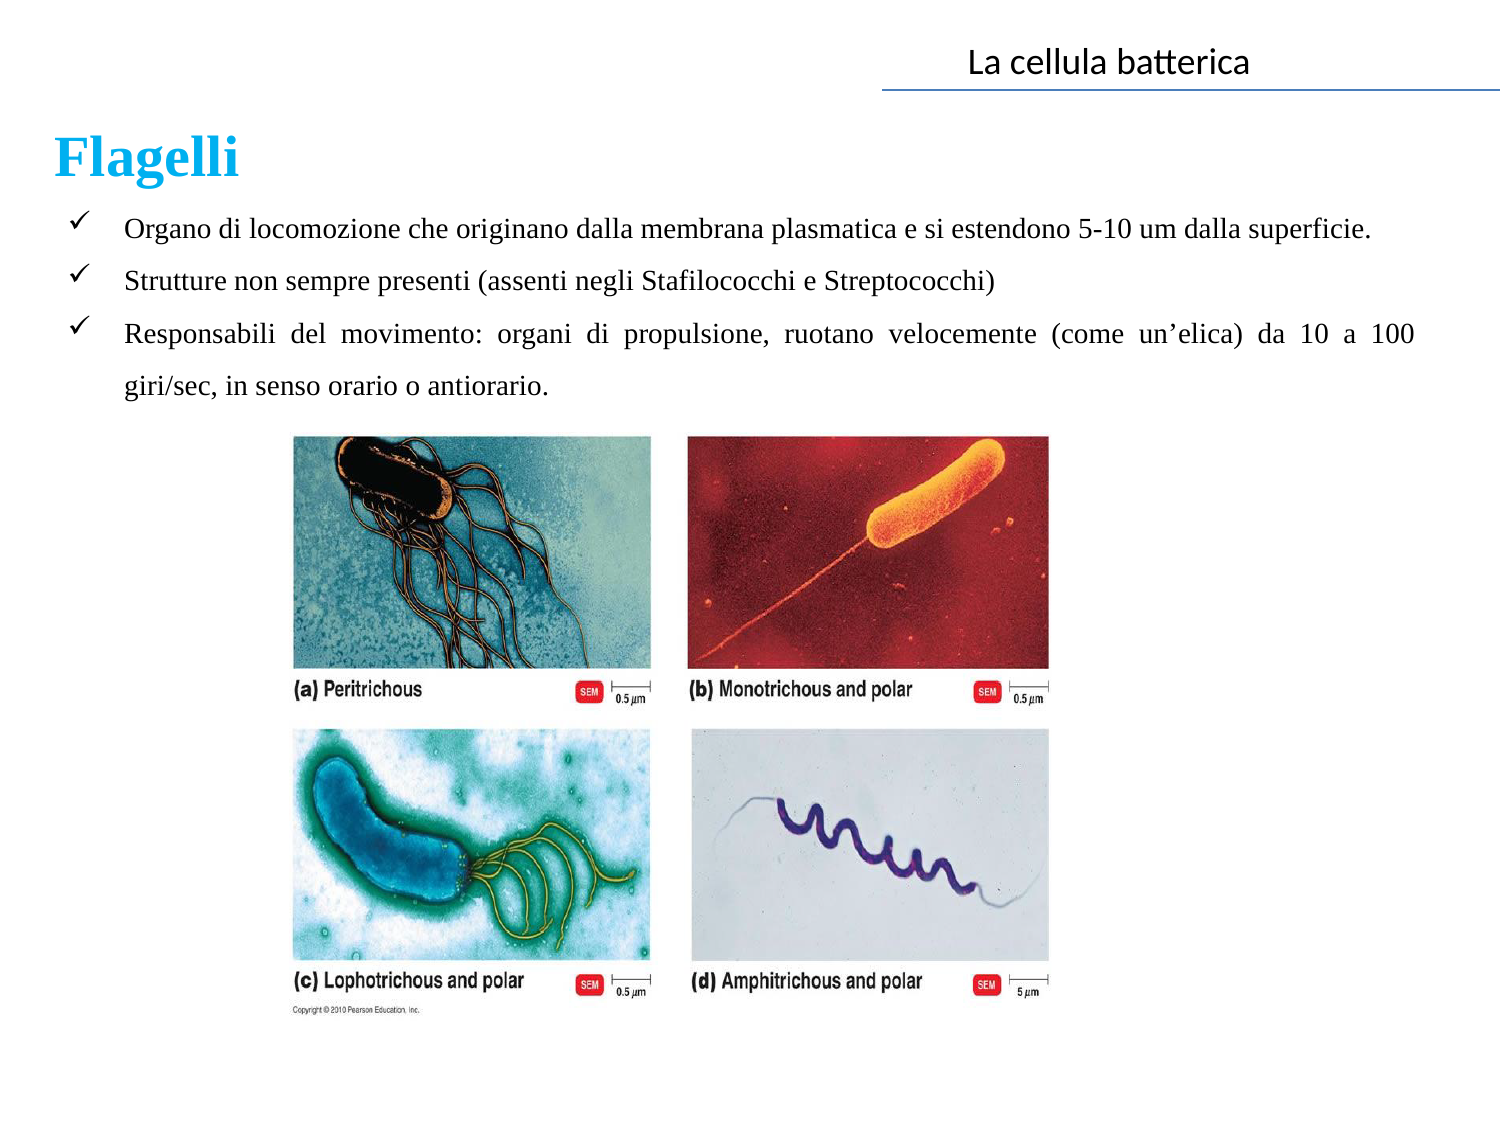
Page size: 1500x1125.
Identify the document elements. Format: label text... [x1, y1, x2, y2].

text_box La cellula batterica [953, 29, 1266, 89]
text_box Flagelli [39, 110, 1500, 196]
text_box Organo di locomozione che originano dalla membrana plasmatica e si estendono 5-10 um dalla superficie. Strutture non sempre presenti (assenti negli Stafilococchi e Streptococchi) Responsabili del movimento: organi di propulsione, ruotano velocemente (come un’elica) da 10 a 100 giri/sec, in senso orario o antiorario. [53, 184, 1432, 409]
picture [288, 432, 1052, 1021]
